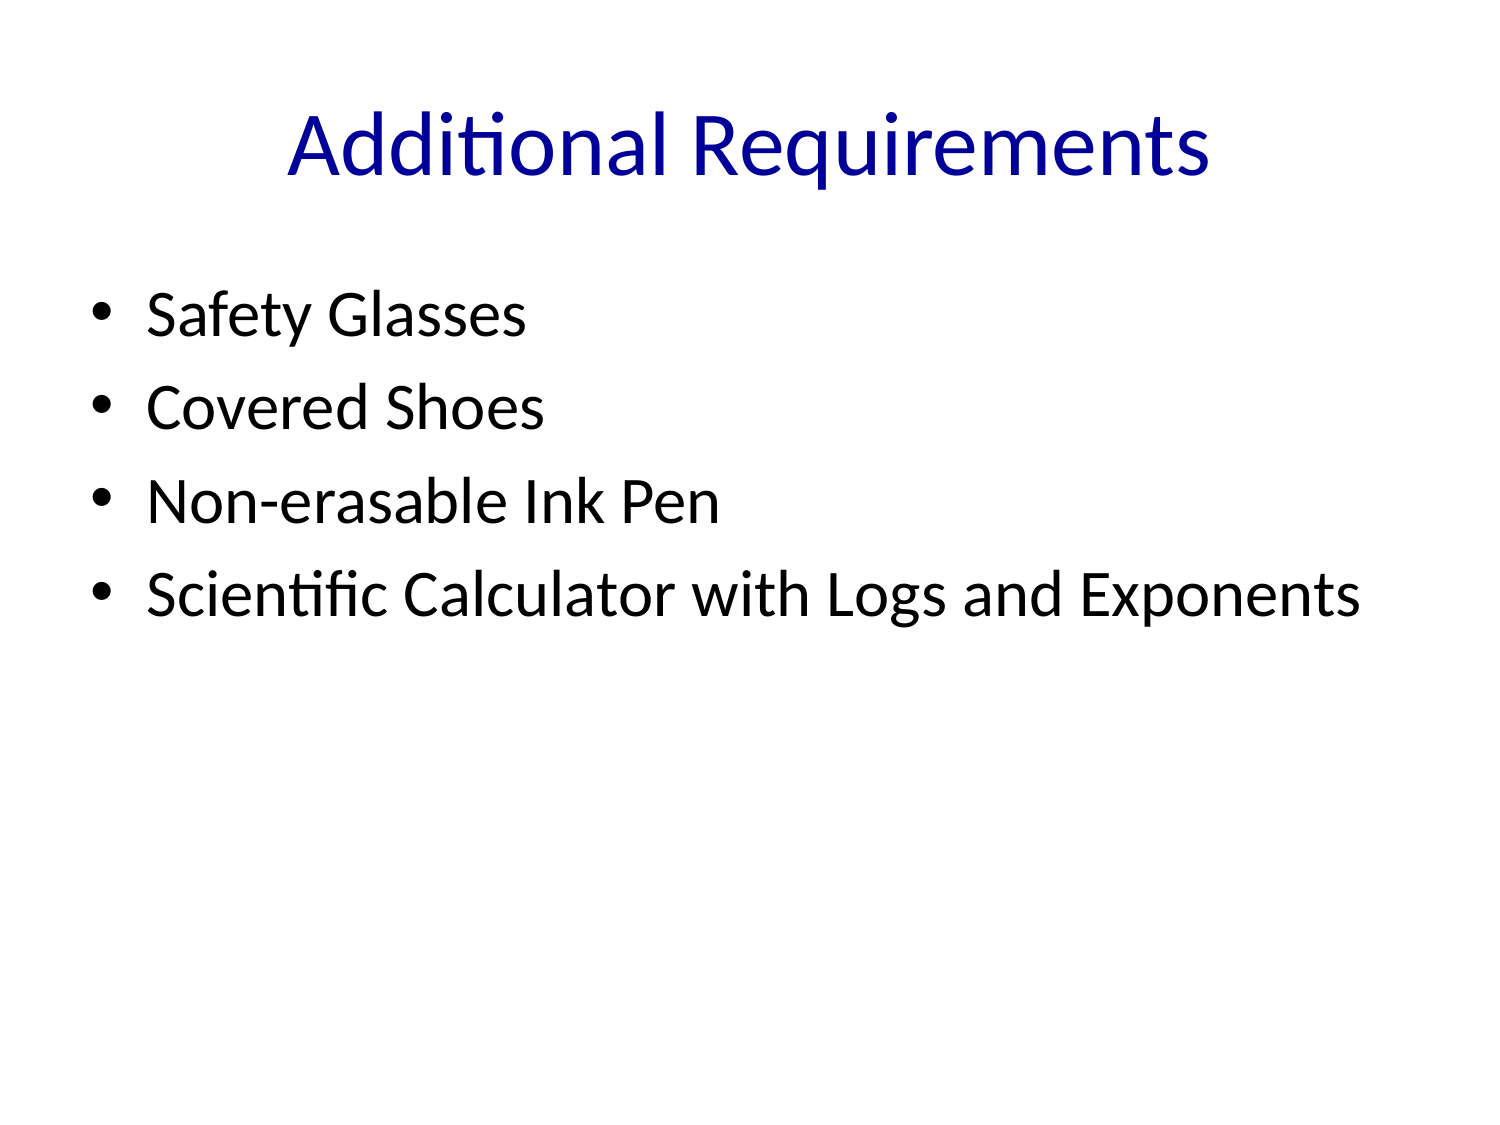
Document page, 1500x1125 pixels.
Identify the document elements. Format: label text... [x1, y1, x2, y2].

title Additional Requirements [74, 44, 1426, 233]
list Safety Glasses Covered Shoes Non-erasable Ink Pen Scientific Calculator with Logs and Exponents [74, 262, 1426, 763]
